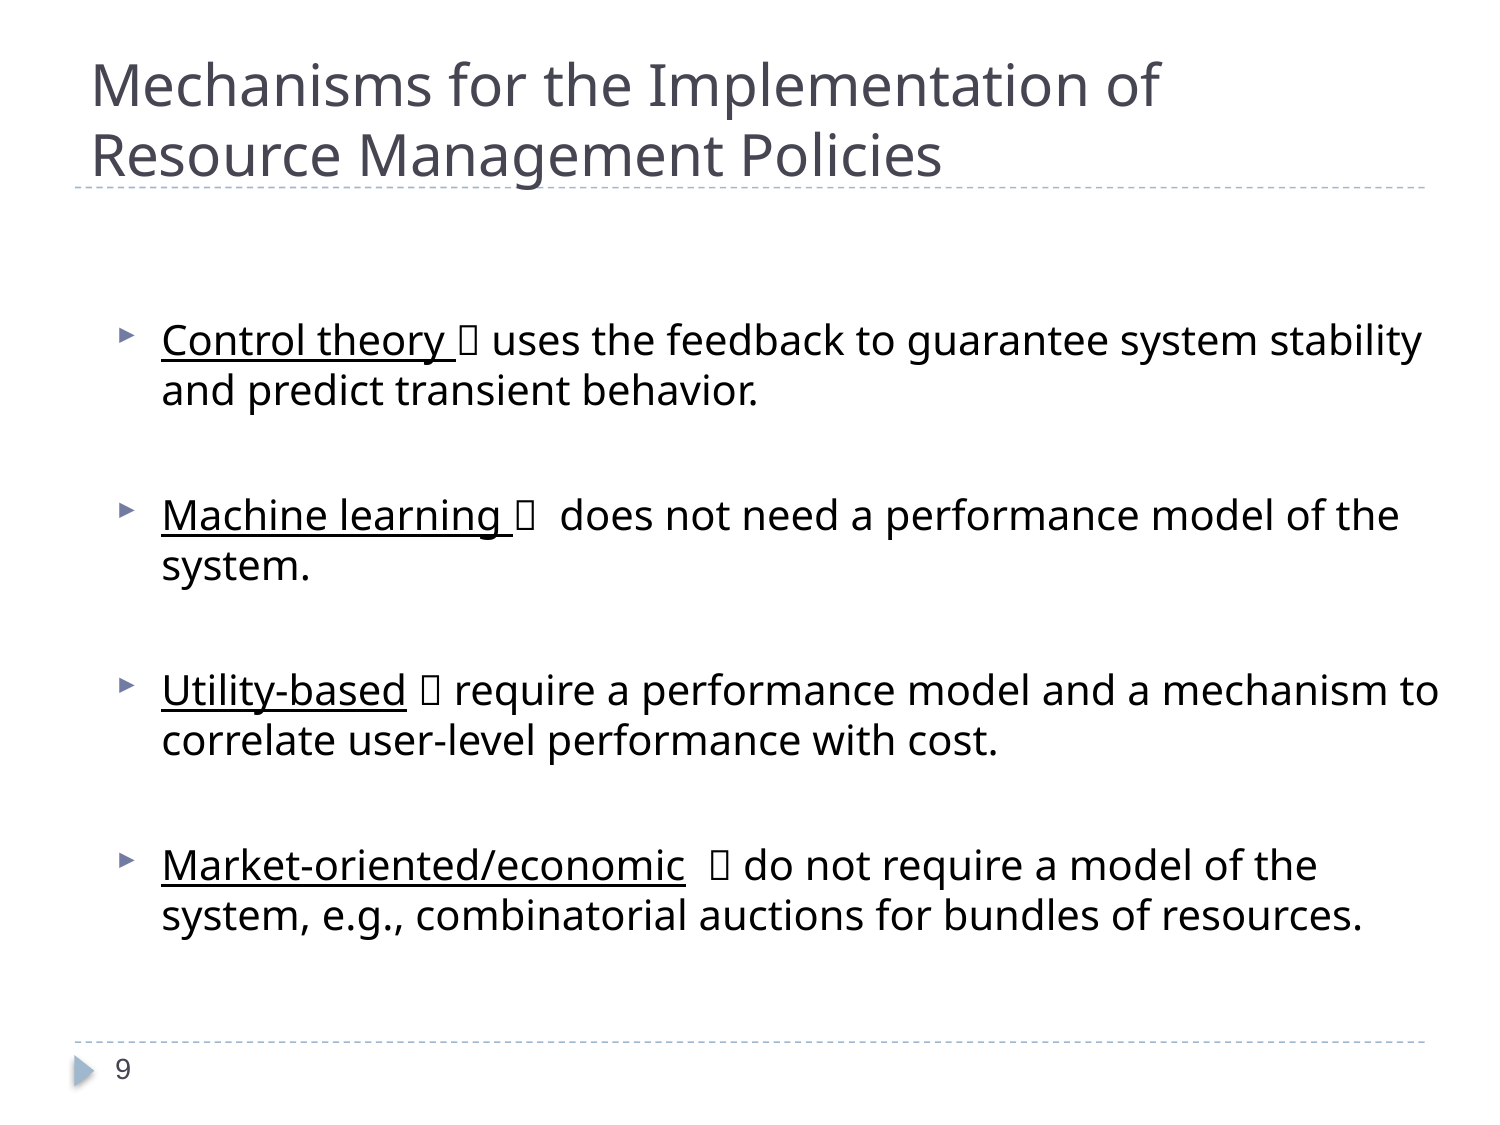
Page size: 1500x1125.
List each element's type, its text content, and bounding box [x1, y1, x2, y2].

title Mechanisms for the Implementation of Resource Management Policies [75, 24, 1425, 196]
list Control theory  uses the feedback to guarantee system stability and predict transient behavior. Machine learning  does not need a performance model of the system. Utility-based  require a performance model and a mechanism to correlate user-level performance with cost. Market-oriented/economic  do not require a model of the system, e.g., combinatorial auctions for bundles of resources. [101, 306, 1465, 936]
slide_number 9 [100, 1042, 426, 1103]
